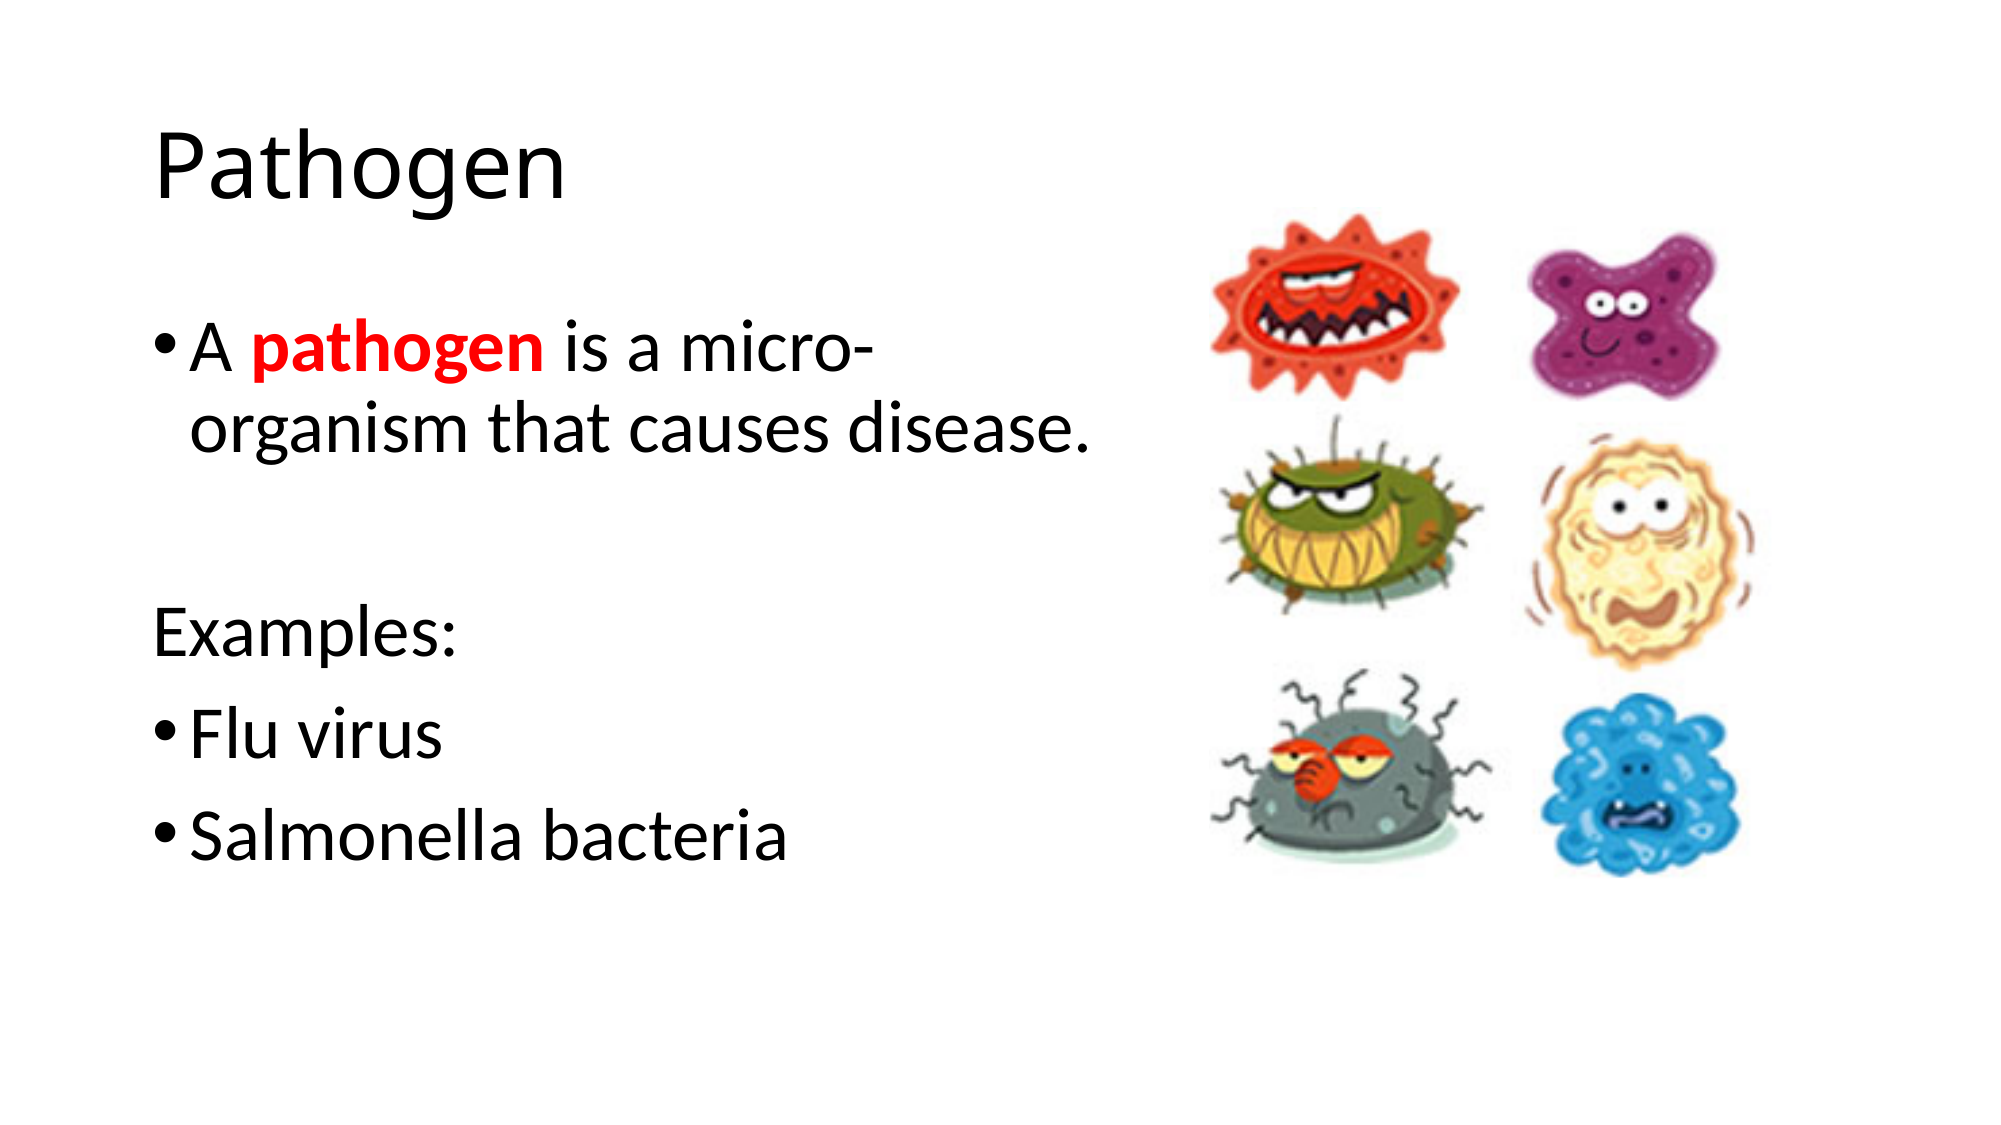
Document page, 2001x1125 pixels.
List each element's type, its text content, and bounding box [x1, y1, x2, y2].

picture [1209, 207, 1796, 897]
title Pathogen [137, 59, 1863, 278]
list A pathogen is a micro-organism that causes disease. Examples: Flu virus Salmonella bacteria [137, 299, 1141, 1014]
